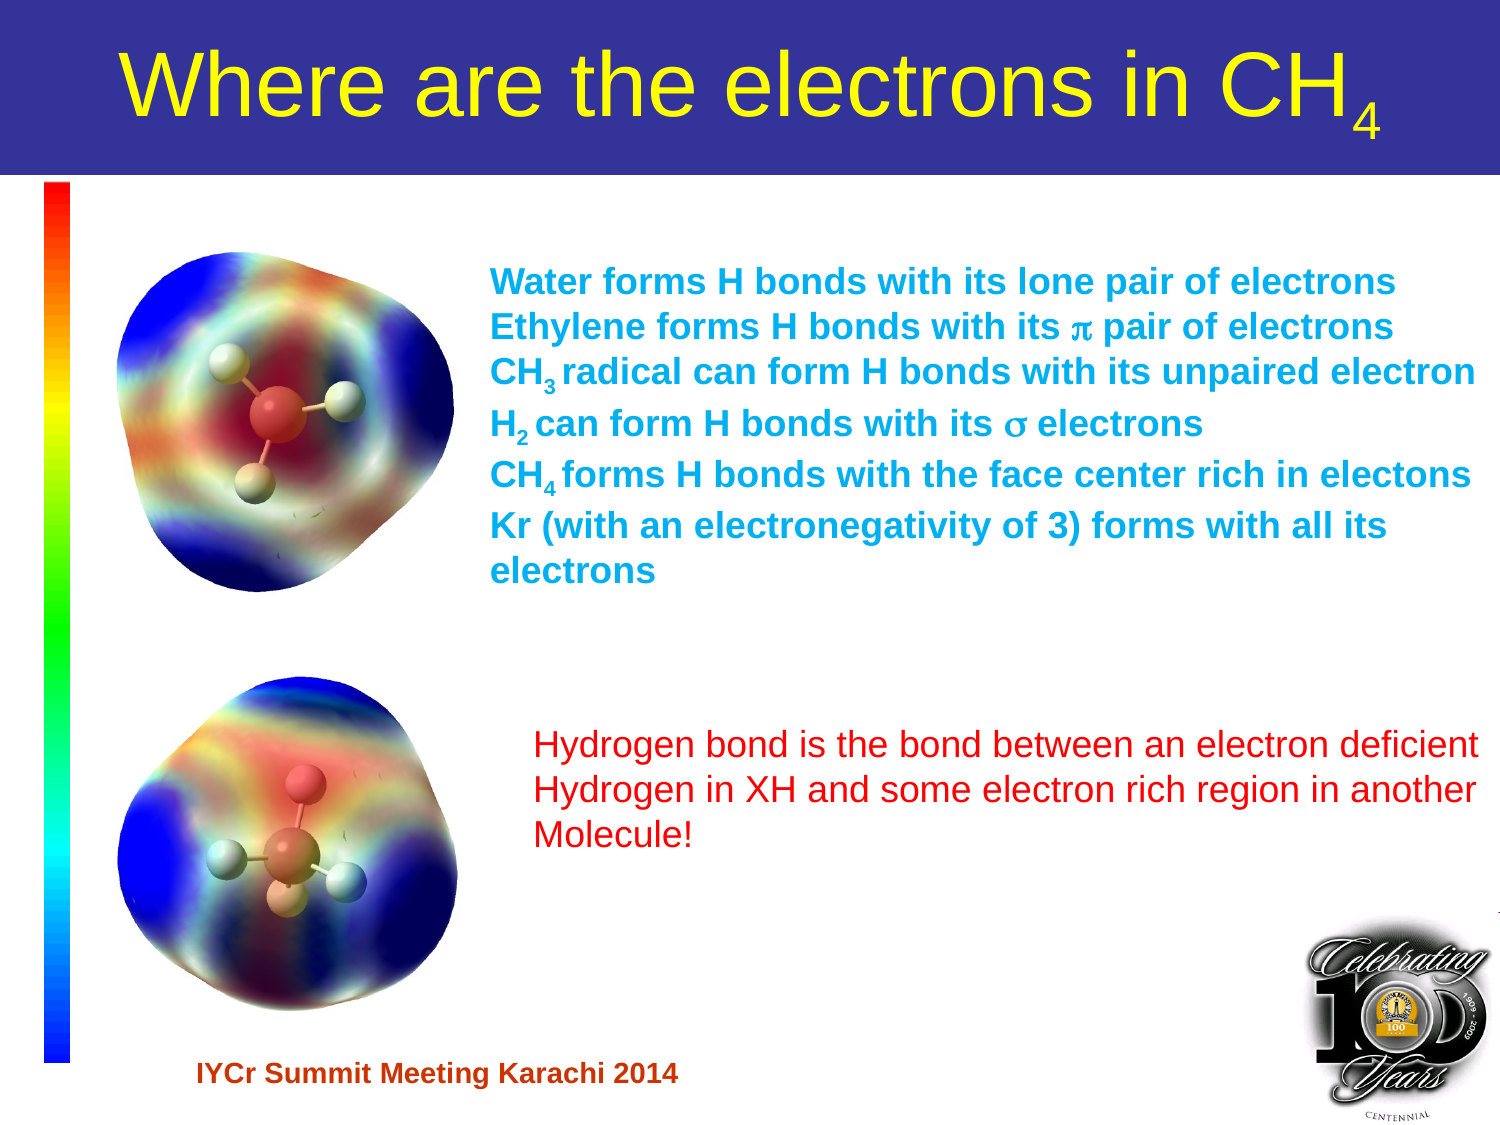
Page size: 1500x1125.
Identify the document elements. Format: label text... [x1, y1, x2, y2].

text_box Hydrogen bond is the bond between an electron deficient Hydrogen in XH and some electron rich region in another Molecule! [518, 712, 1500, 863]
footer IYCr Summit Meeting Karachi 2014 [0, 1046, 876, 1125]
title Where are the electrons in CH4 [0, 0, 1500, 176]
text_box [43, 180, 495, 1063]
text_box Water forms H bonds with its lone pair of electrons Ethylene forms H bonds with its  pair of electrons CH3 radical can form H bonds with its unpaired electron H2 can form H bonds with its  electrons CH4 forms H bonds with the face center rich in electons Kr (with an electronegativity of 3) forms with all its electrons [500, 249, 1500, 599]
picture [1302, 912, 1500, 1125]
